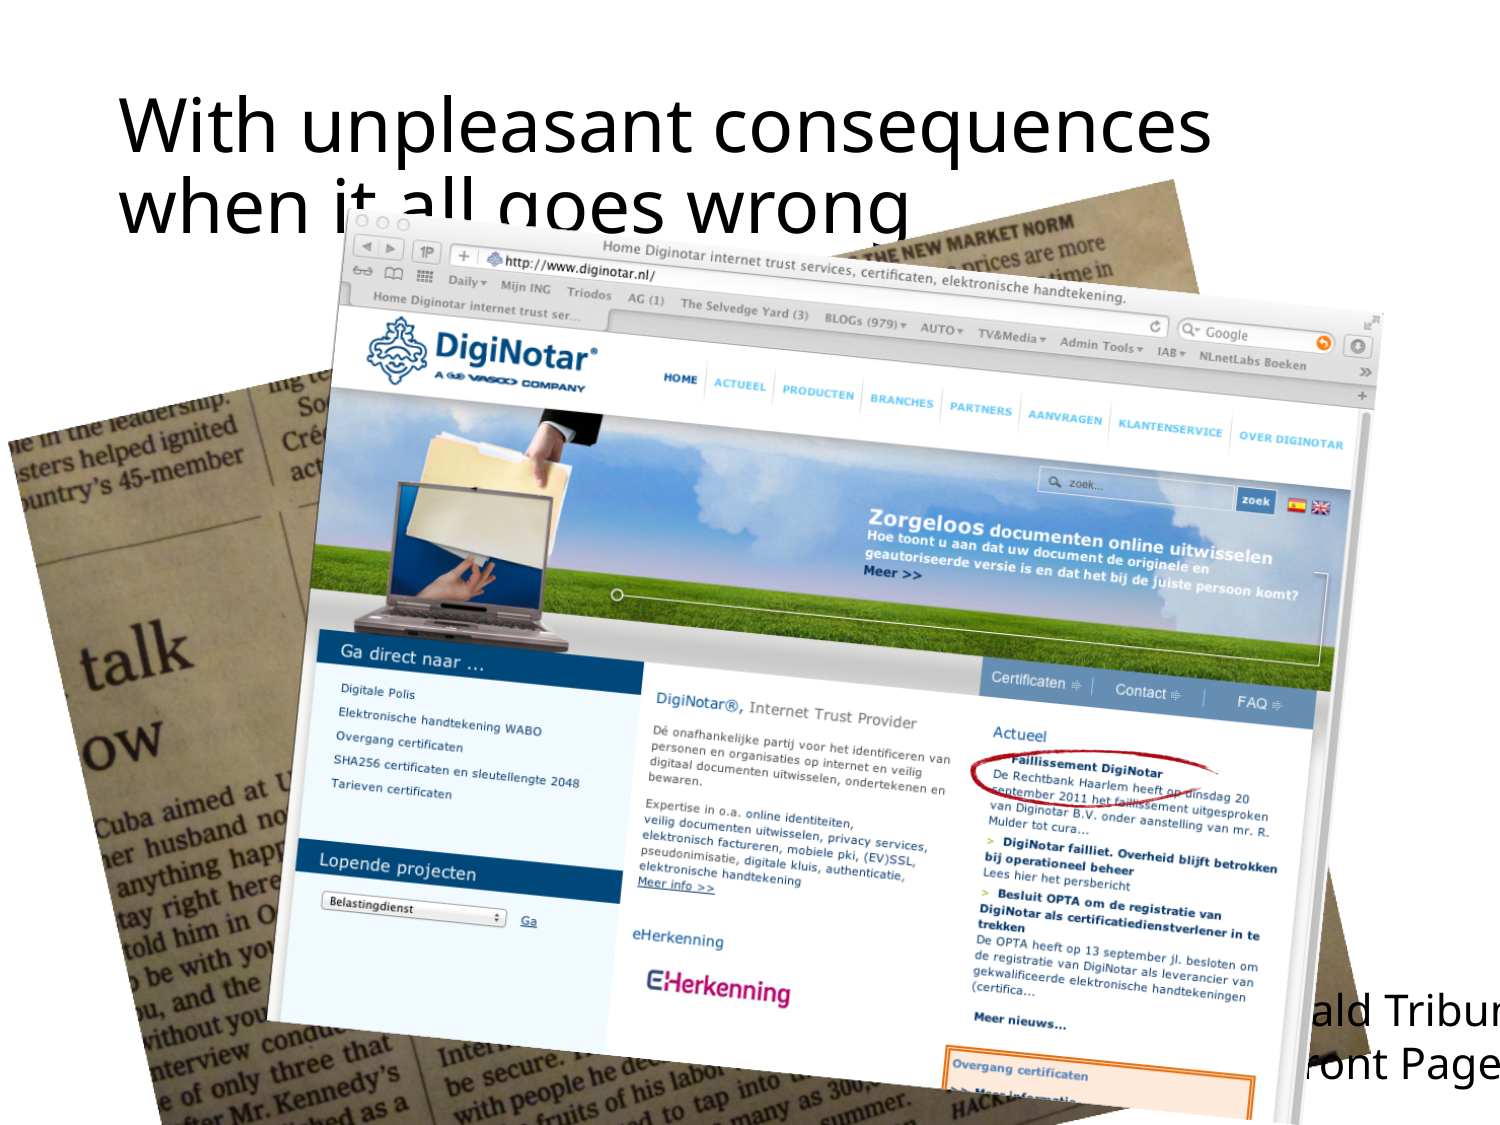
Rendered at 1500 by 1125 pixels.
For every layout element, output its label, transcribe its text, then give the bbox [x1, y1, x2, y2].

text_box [967, 747, 1225, 813]
picture [10, 180, 1383, 1125]
text_box International Herald Tribune Sep 13, 2011 Front Page [1306, 982, 1500, 1088]
title With unpleasant consequences when it all goes wrong [103, 59, 1397, 278]
